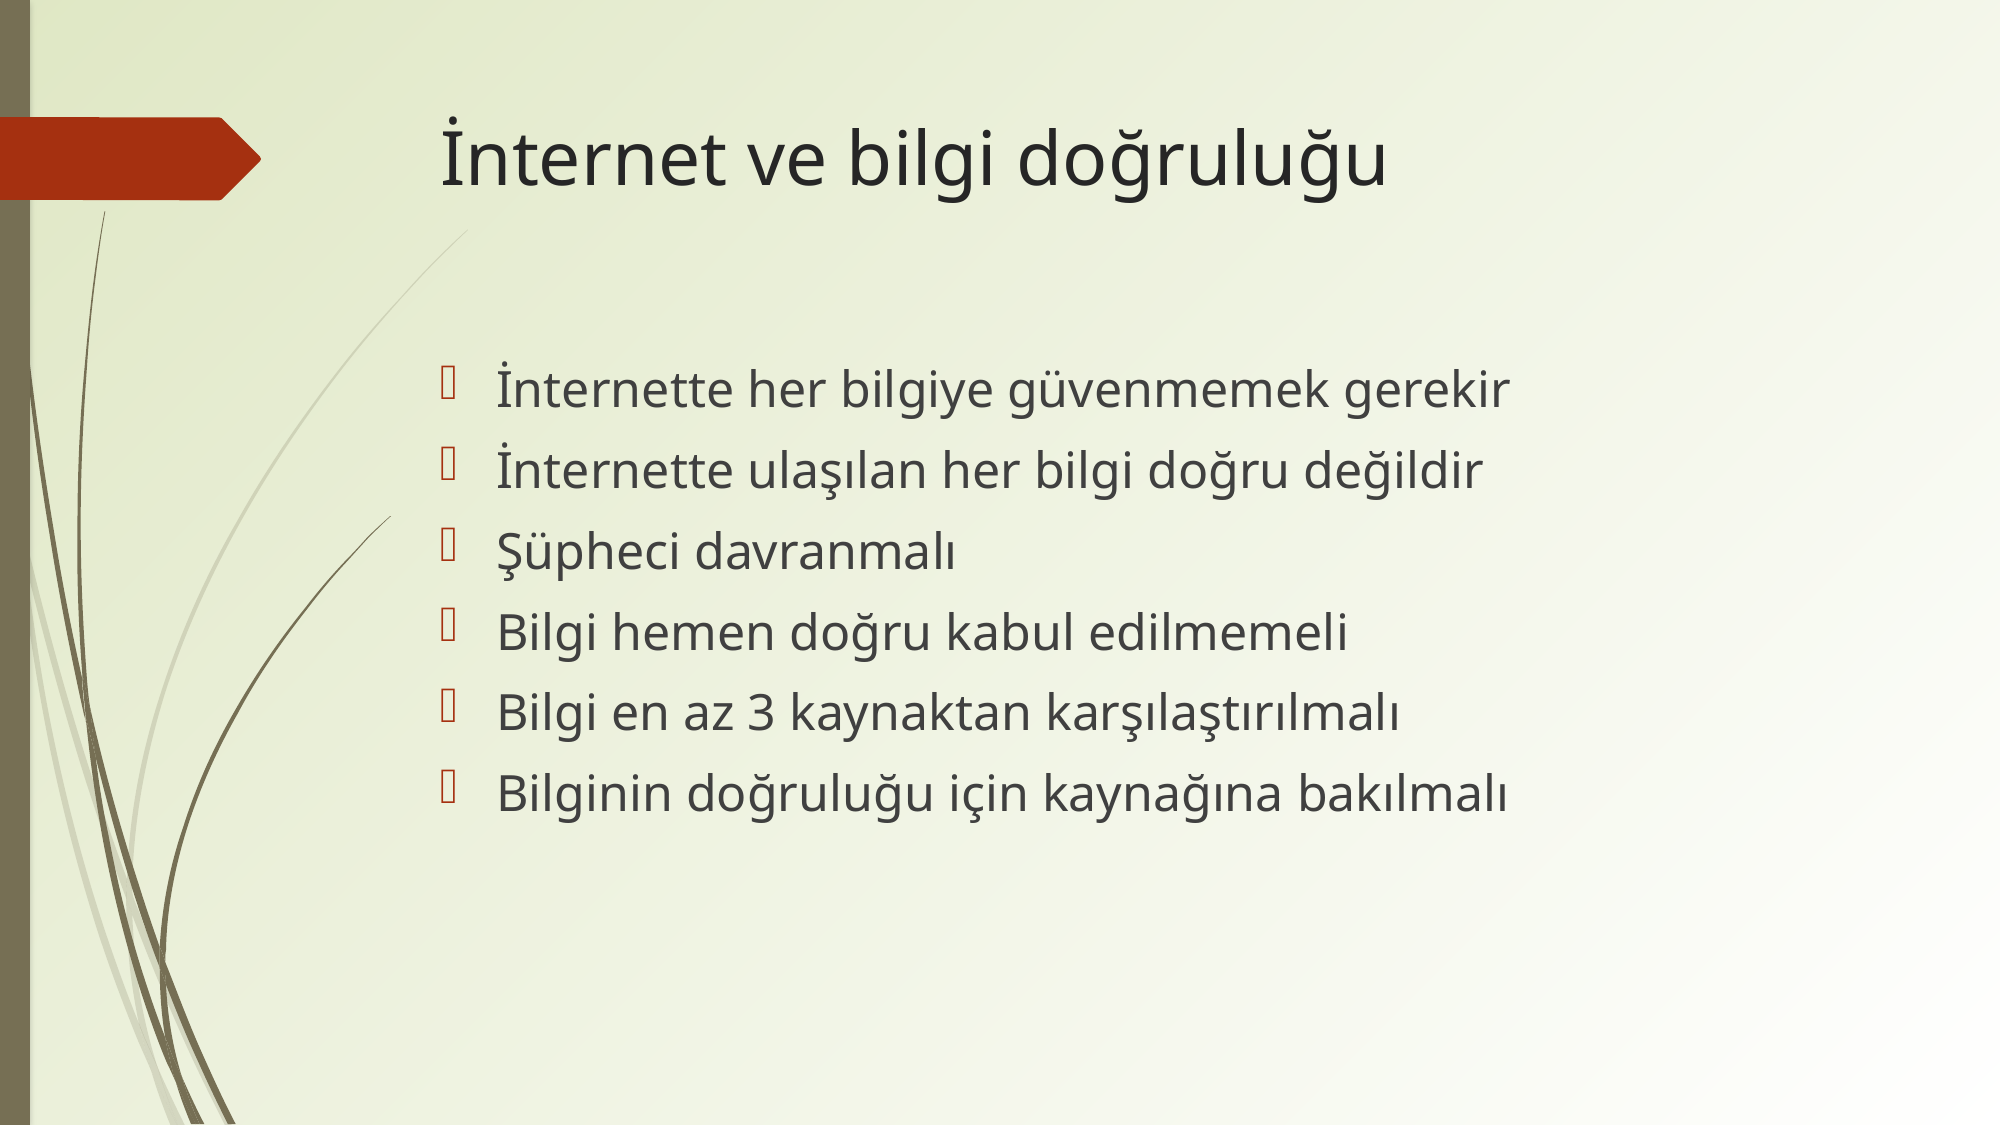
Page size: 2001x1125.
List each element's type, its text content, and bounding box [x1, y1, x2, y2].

list İnternette her bilgiye güvenmemek gerekir İnternette ulaşılan her bilgi doğru değildir Şüpheci davranmalı Bilgi hemen doğru kabul edilmemeli Bilgi en az 3 kaynaktan karşılaştırılmalı Bilginin doğruluğu için kaynağına bakılmalı [424, 350, 1888, 970]
title İnternet ve bilgi doğruluğu [425, 102, 1888, 313]
